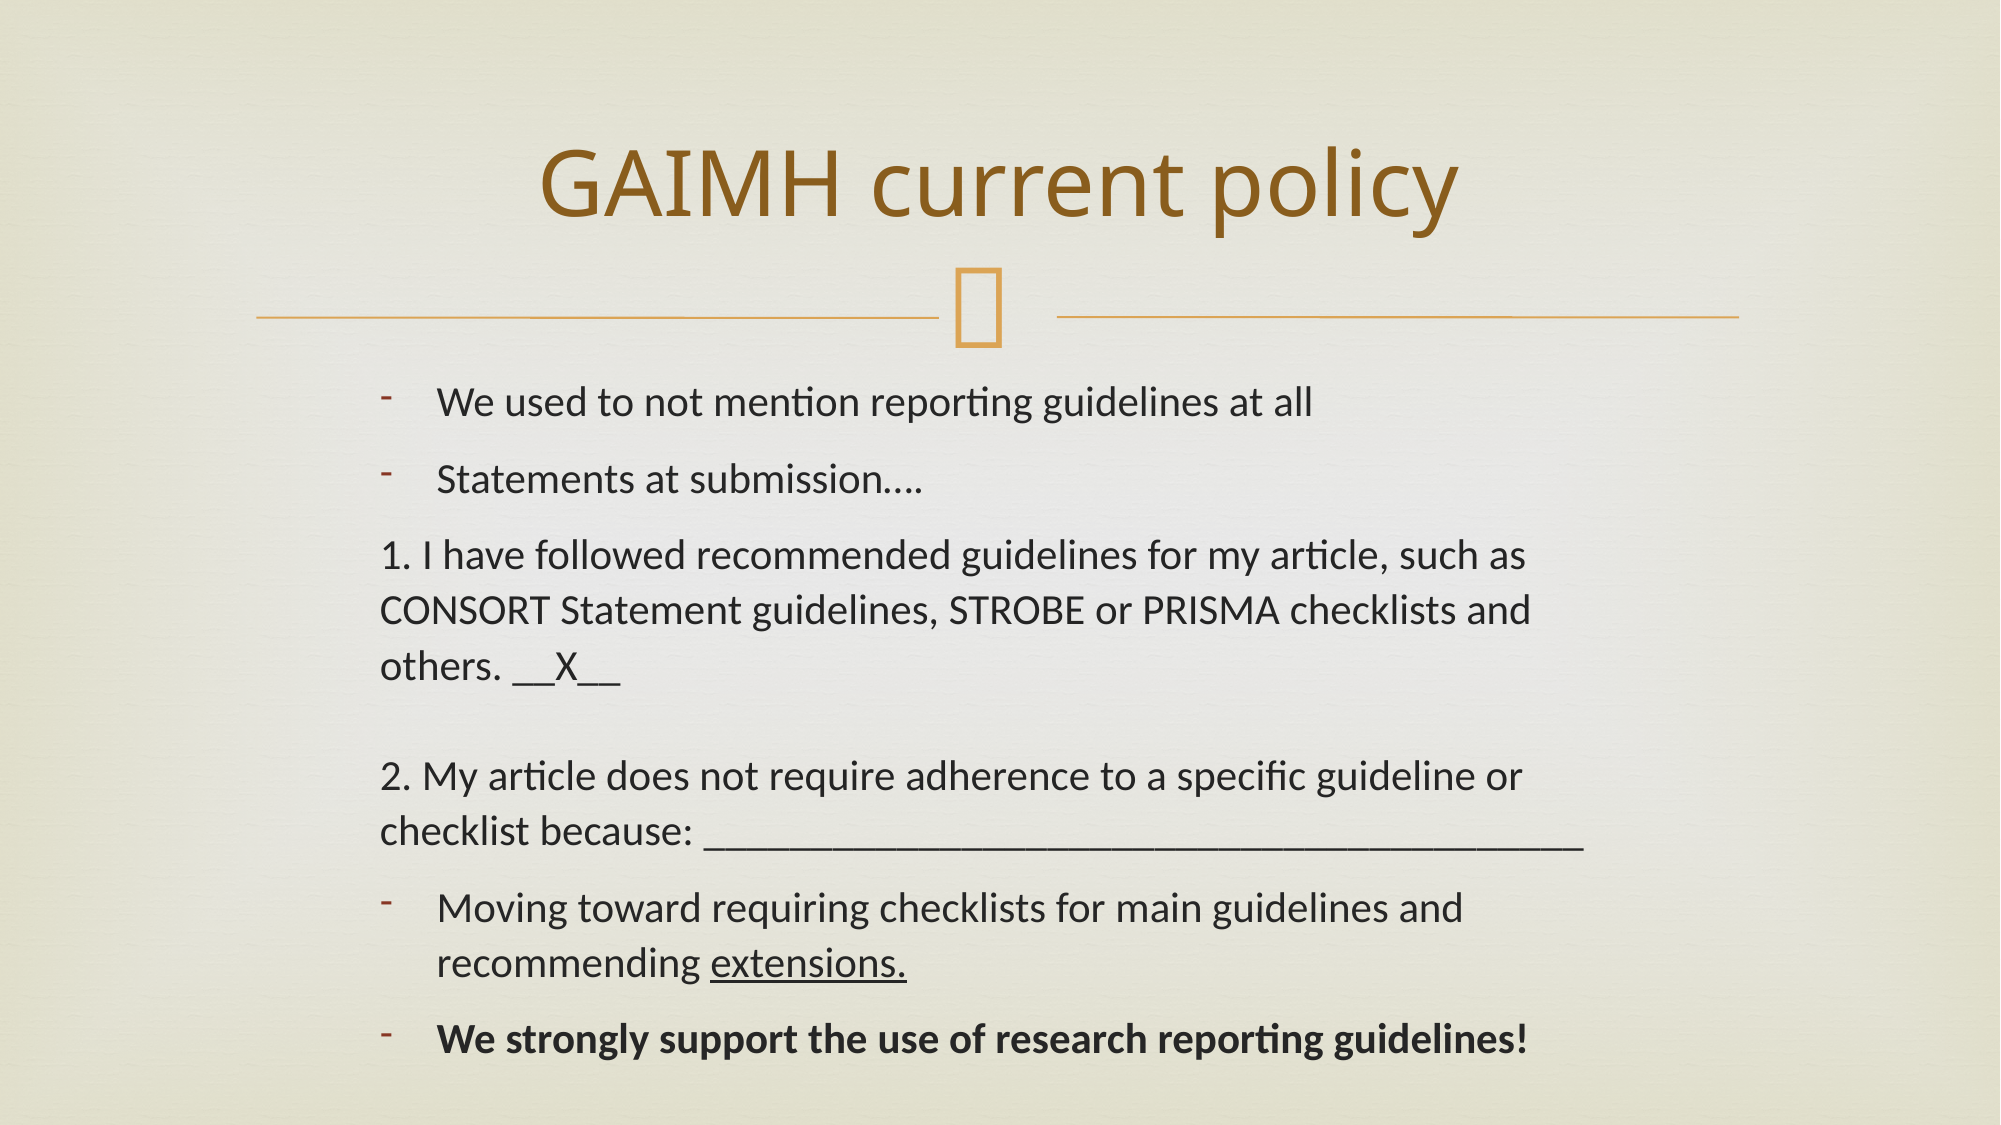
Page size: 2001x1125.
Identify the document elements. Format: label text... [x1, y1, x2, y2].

title GAIMH current policy [150, 93, 1848, 267]
list We used to not mention reporting guidelines at all Statements at submission…. 1. I have followed recommended guidelines for my article, such as CONSORT Statement guidelines, STROBE or PRISMA checklists and others. __X__ 2. My article does not require adherence to a specific guideline or checklist because: _________________________________________ Moving toward requiring checklists for main guidelines and recommending extensions. We strongly support the use of research reporting guidelines! [364, 362, 1636, 1075]
